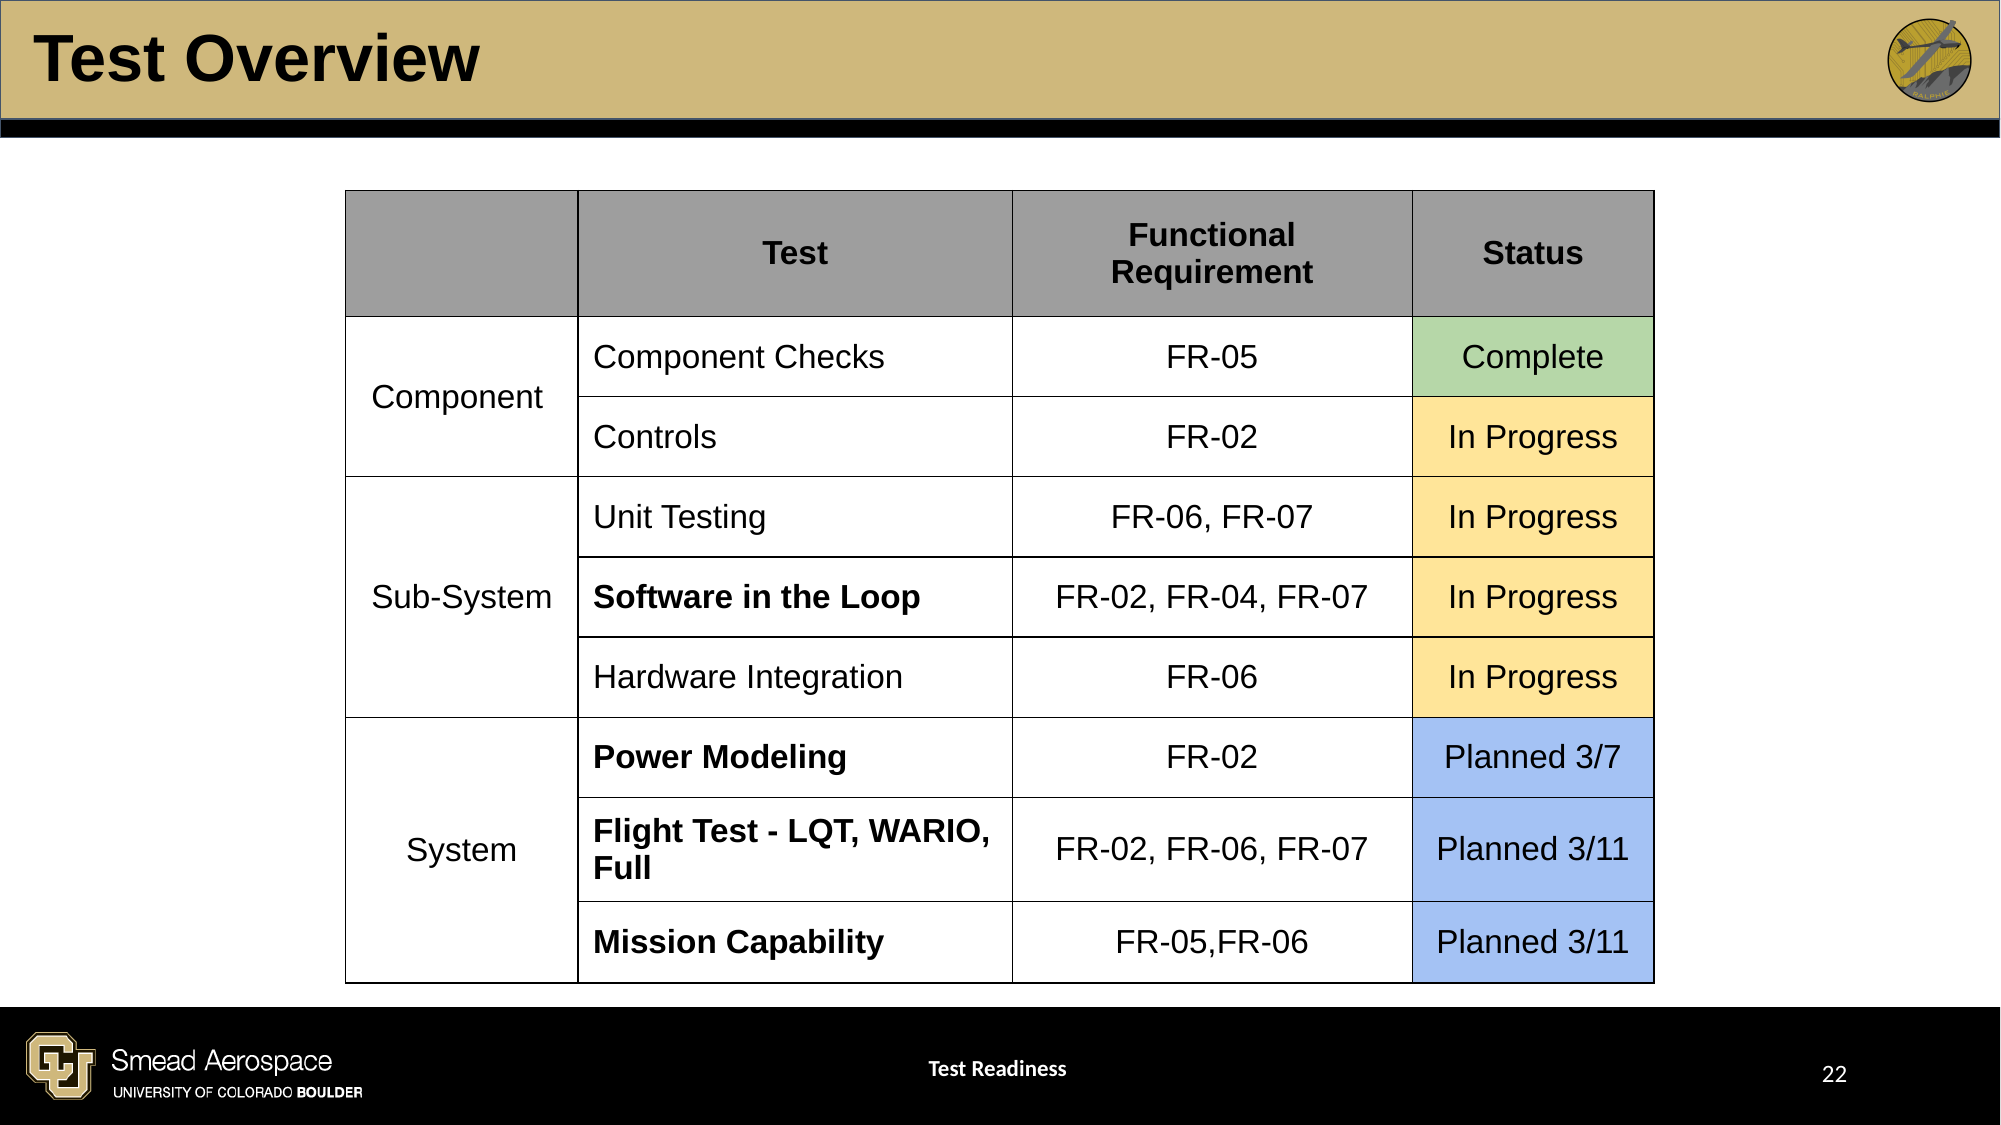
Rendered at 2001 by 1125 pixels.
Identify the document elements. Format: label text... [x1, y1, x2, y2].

table_cell Mission Capability [579, 902, 1012, 982]
table_cell System [346, 718, 577, 982]
table_cell FR-02 [1013, 397, 1412, 476]
table_cell Controls [579, 397, 1012, 476]
table_cell In Progress [1413, 558, 1653, 636]
table_cell Software in the Loop [579, 558, 1012, 636]
table_cell Component [346, 317, 577, 476]
table_header Functional Requirement [1013, 191, 1412, 316]
table_cell FR-02 [1013, 718, 1412, 797]
table_cell Flight Test - LQT, WARIO, Full [579, 798, 1012, 901]
table_cell Power Modeling [579, 718, 1012, 797]
table_cell Unit Testing [579, 477, 1012, 556]
table_cell Sub-System [346, 477, 577, 717]
table_header Test [579, 191, 1012, 316]
table_cell In Progress [1413, 638, 1653, 717]
table_cell FR-05,FR-06 [1013, 902, 1412, 982]
table_cell Planned 3/11 [1413, 798, 1653, 901]
table_header Status [1413, 191, 1653, 316]
table_cell FR-05 [1013, 317, 1412, 396]
table_cell Component Checks [579, 317, 1012, 396]
table_cell FR-06, FR-07 [1013, 477, 1412, 556]
table_cell In Progress [1413, 397, 1653, 476]
table_cell Planned 3/11 [1413, 902, 1653, 982]
table_cell Hardware Integration [579, 638, 1012, 717]
table_cell Complete [1413, 317, 1653, 396]
text_box Test Readiness [3, 1008, 2000, 1125]
table_header [346, 191, 577, 316]
table_cell FR-02, FR-04, FR-07 [1013, 558, 1412, 636]
table_cell FR-06 [1013, 638, 1412, 717]
title Test Overview [18, 0, 1744, 119]
picture [1868, 0, 1991, 142]
table_cell Planned 3/7 [1413, 718, 1653, 797]
table_cell FR-02, FR-06, FR-07 [1013, 798, 1412, 901]
table_cell In Progress [1413, 477, 1653, 556]
